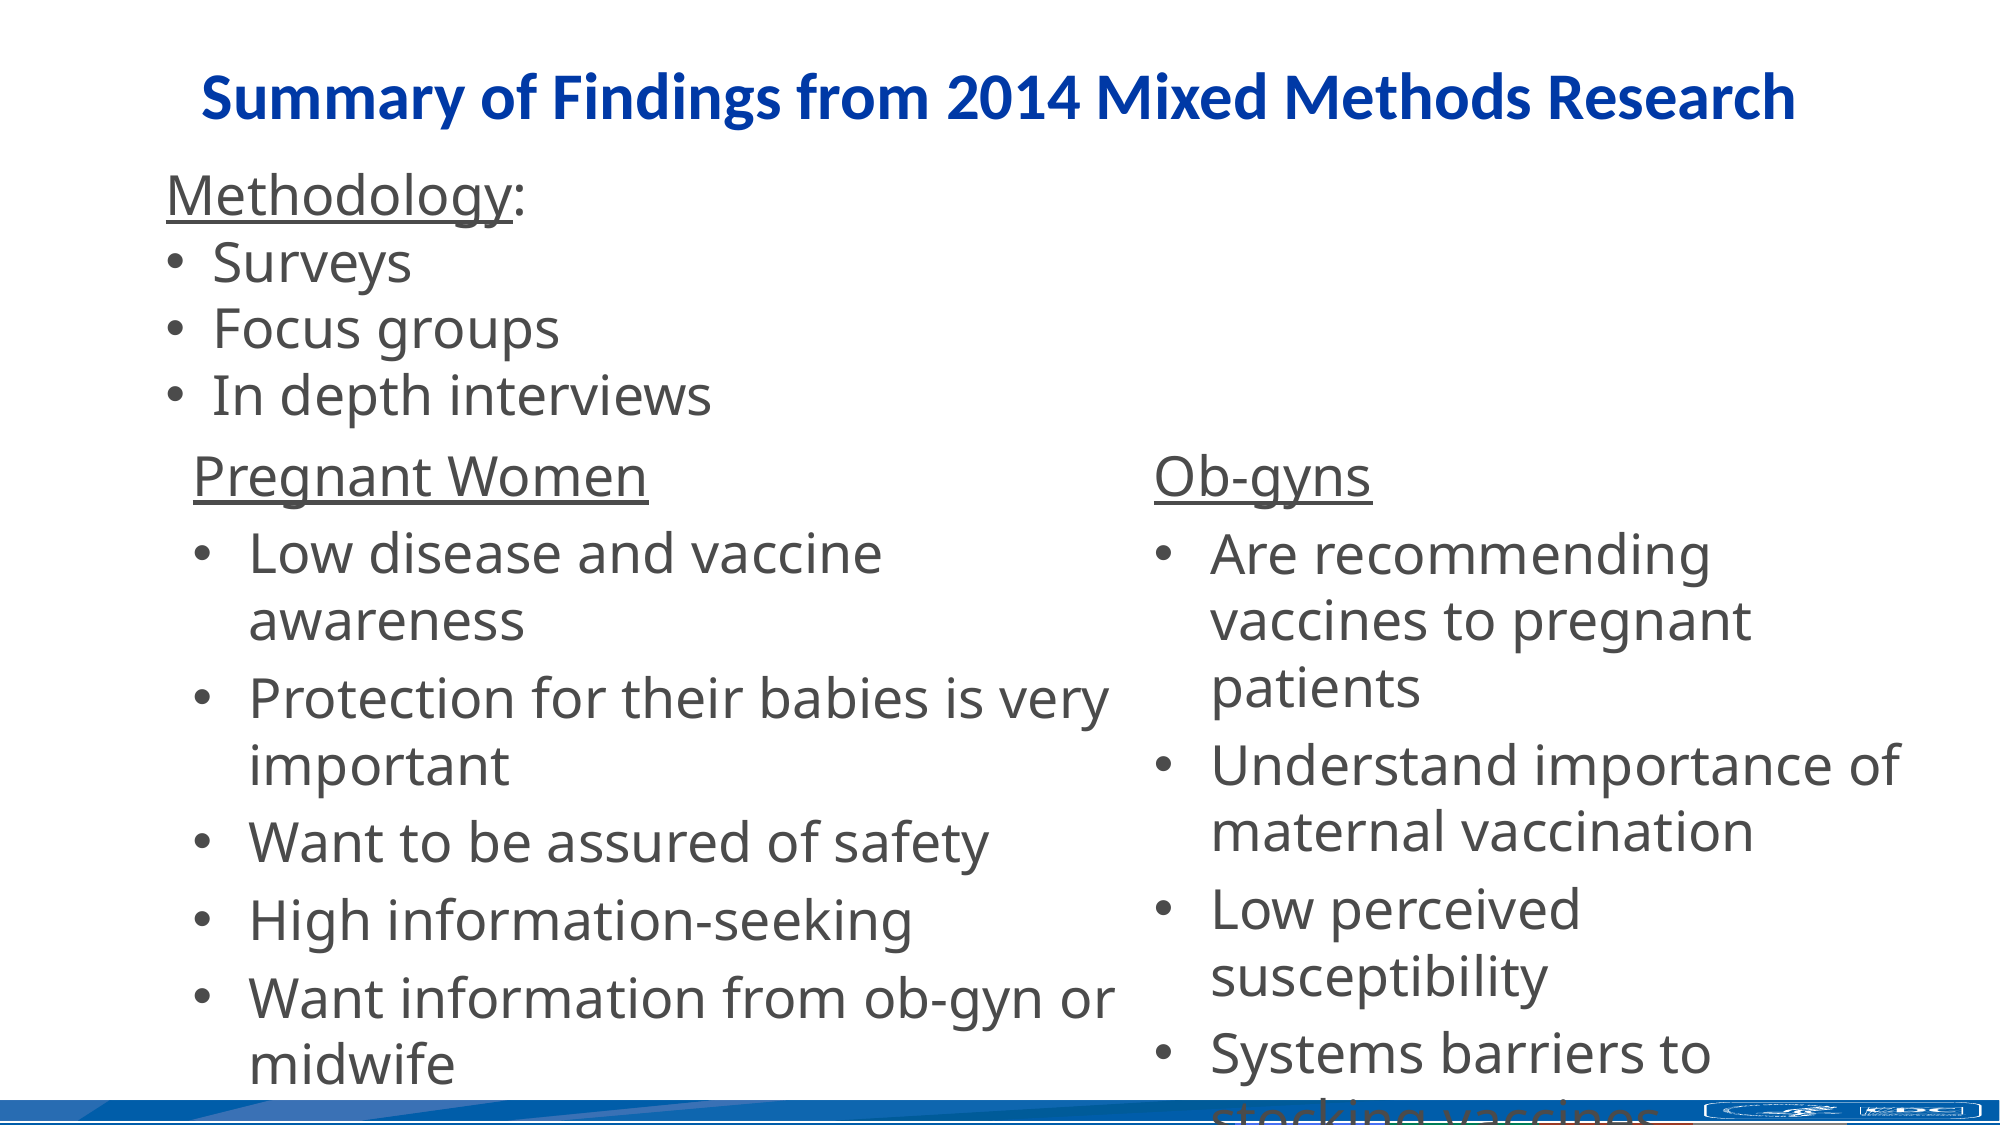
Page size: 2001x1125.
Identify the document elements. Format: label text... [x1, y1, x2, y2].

title Summary of Findings from 2014 Mixed Methods Research [99, 45, 1900, 153]
list Ob-gyns Are recommending vaccines to pregnant patients Understand importance of maternal vaccination Low perceived susceptibility Systems barriers to stocking vaccines [1138, 433, 1945, 1125]
text_box Pregnant Women Low disease and vaccine awareness Protection for their babies is very important Want to be assured of safety High information-seeking Want information from ob-gyn or midwife [177, 501, 1139, 1104]
text_box Methodology: Surveys Focus groups In depth interviews [150, 152, 1792, 501]
